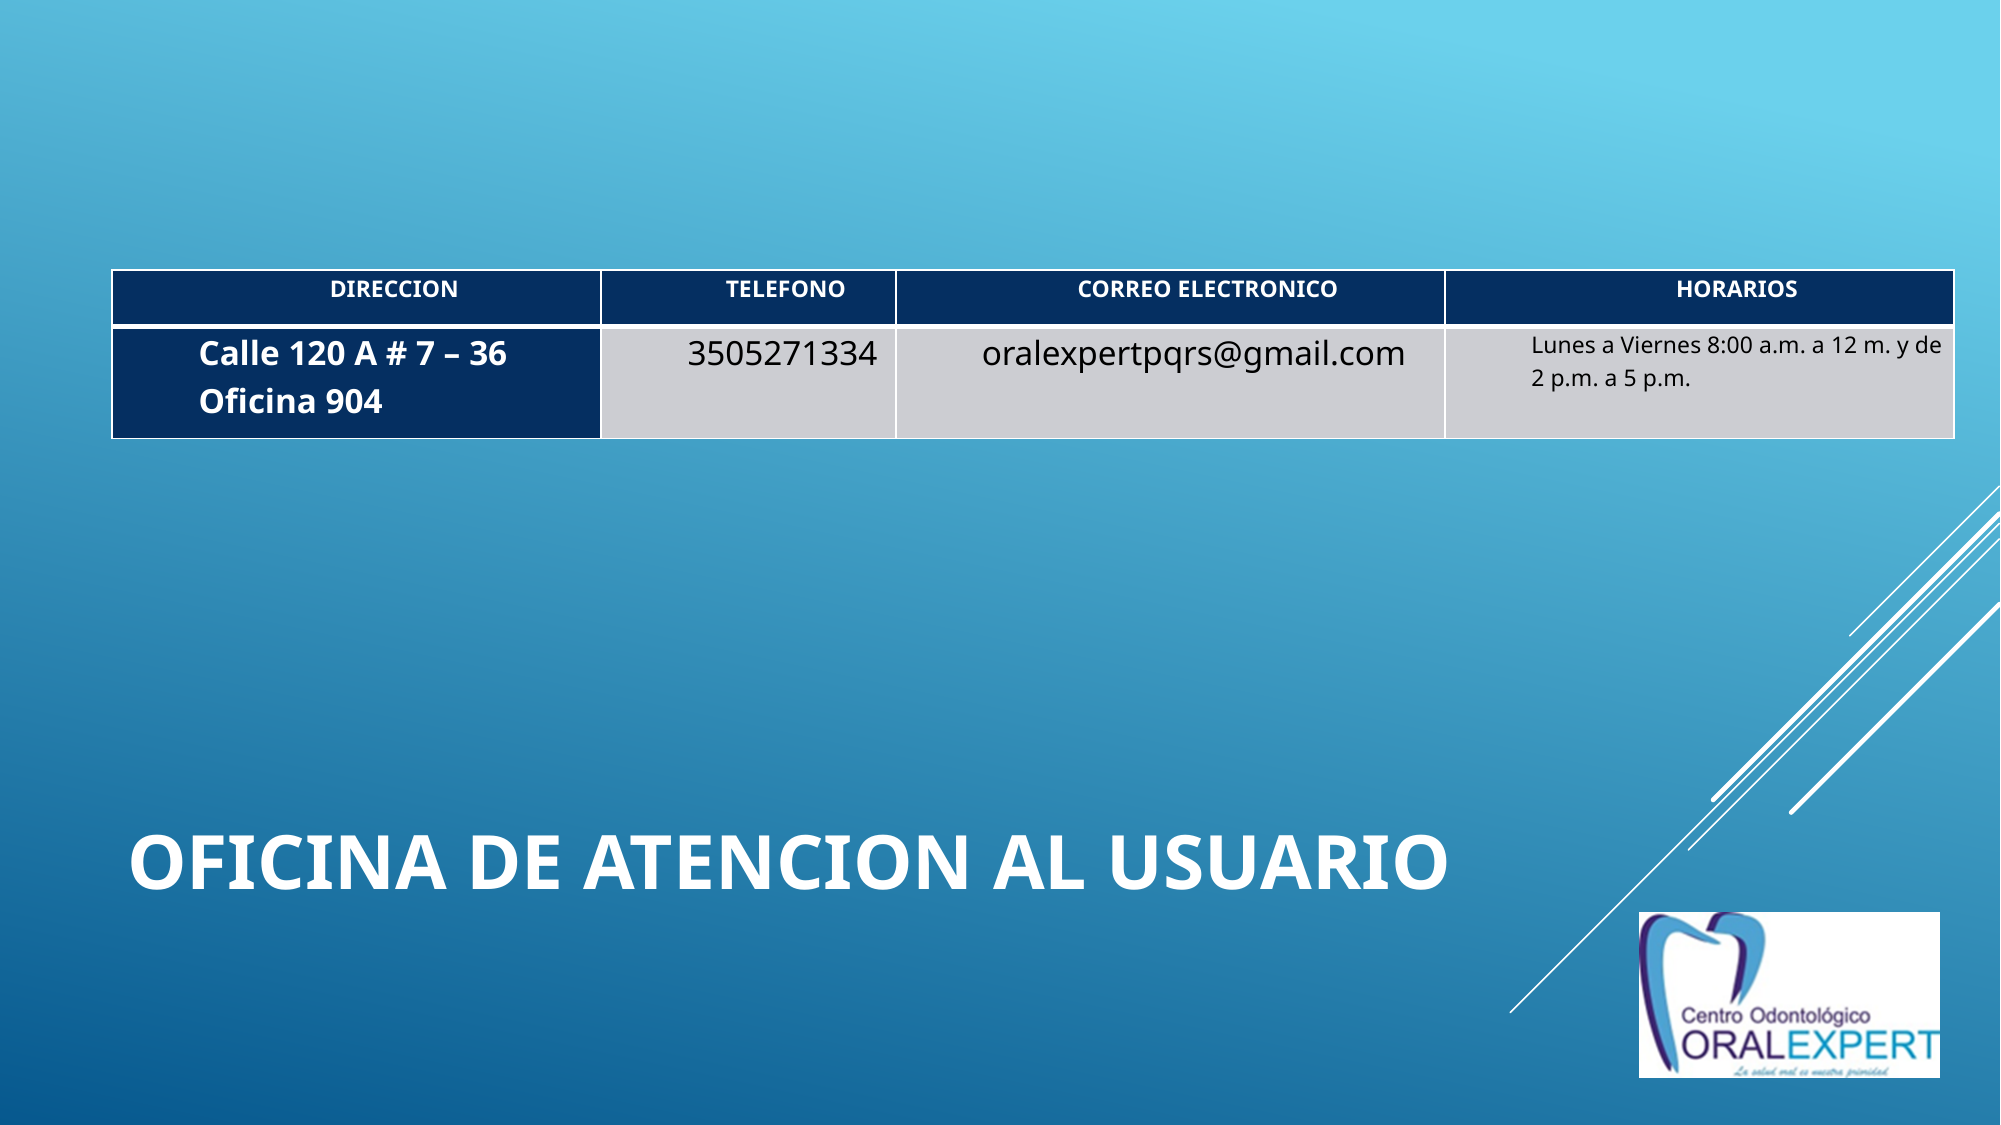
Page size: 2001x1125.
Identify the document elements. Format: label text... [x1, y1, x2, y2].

table_header TELEFONO [602, 271, 895, 324]
title OFICINA DE ATENCION AL USUARIO [112, 736, 1513, 984]
table_header CORREO ELECTRONICO [897, 271, 1444, 324]
picture [1638, 912, 1940, 1078]
table_cell Lunes a Viernes 8:00 a.m. a 12 m. y de 2 p.m. a 5 p.m. [1446, 329, 1953, 438]
table_cell 3505271334 [602, 329, 895, 438]
table_header DIRECCION [113, 271, 600, 324]
table_cell oralexpertpqrs@gmail.com [897, 329, 1444, 438]
table_header HORARIOS [1446, 271, 1953, 324]
table_cell Calle 120 A # 7 – 36 Oficina 904 [113, 329, 600, 438]
